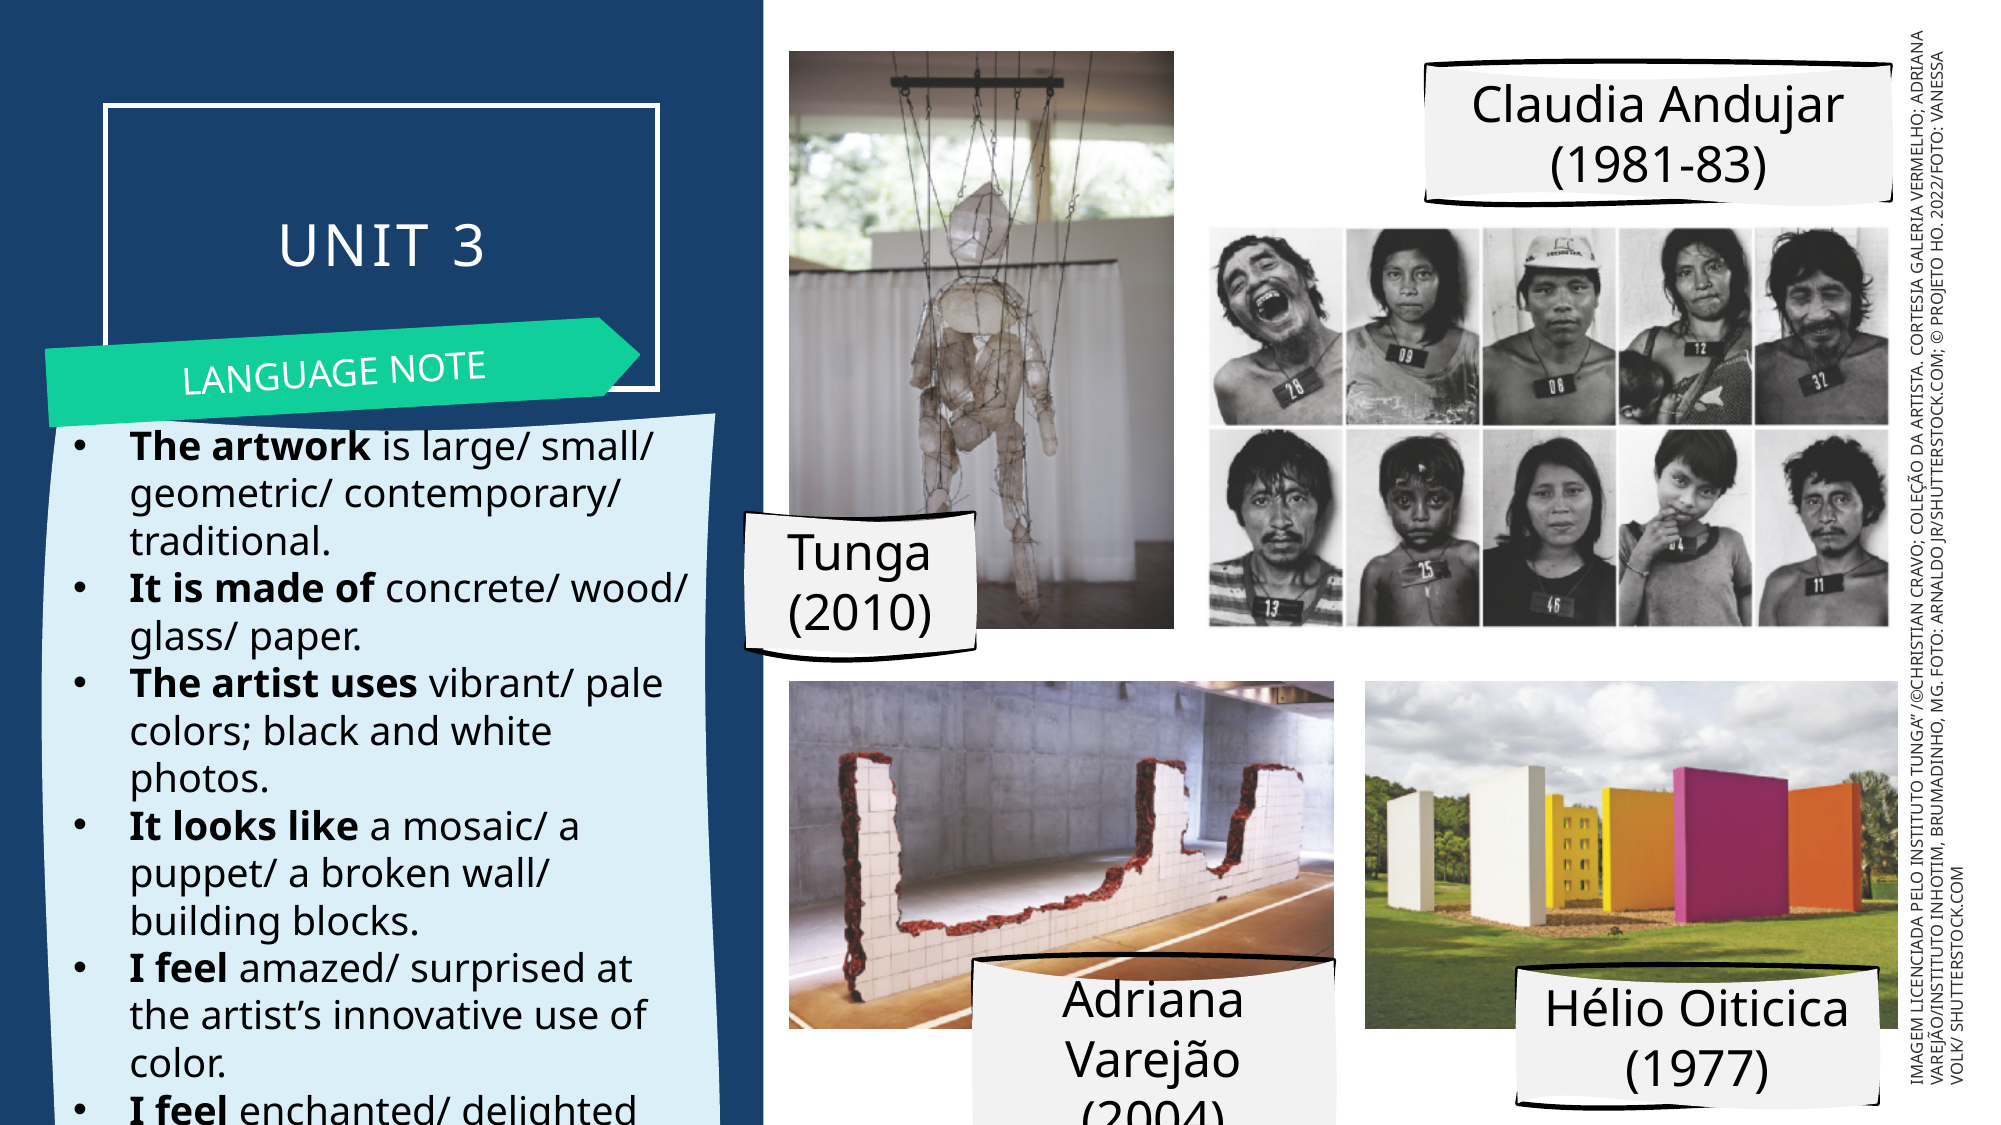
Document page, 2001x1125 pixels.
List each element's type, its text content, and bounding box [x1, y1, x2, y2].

text_box [0, 0, 764, 1125]
picture [789, 681, 1334, 1029]
picture [1206, 224, 1891, 629]
text_box Adriana Varejão (2004) [971, 975, 1337, 1125]
text_box [764, 0, 2000, 1125]
text_box Hélio Oiticica (1977) [1515, 1029, 1881, 1110]
title Unit 3 [103, 103, 660, 332]
text_box IMAGEM LICENCIADA PELO INSTITUTO TUNGA” /©CHRISTIAN CRAVO; COLEÇÃO DA ARTISTA. CORTESIA GALERIA VERMELHO; ADRIANA VAREJÃO/INSTITUTO INHOTIM, BRUMADINHO, MG. FOTO: ARNALDO JR/SHUTTERSTOCK.COM; © PROJETO HO. 2022/FOTO: VANESSA VOLK/ SHUTTERSTOCK.COM [1898, 4, 1974, 1101]
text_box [47, 332, 716, 1100]
text_box Claudia Andujar (1981-83) [1424, 61, 1894, 206]
picture [789, 51, 1174, 629]
picture [1365, 681, 1898, 1029]
text_box Tunga (2010) [744, 513, 977, 661]
